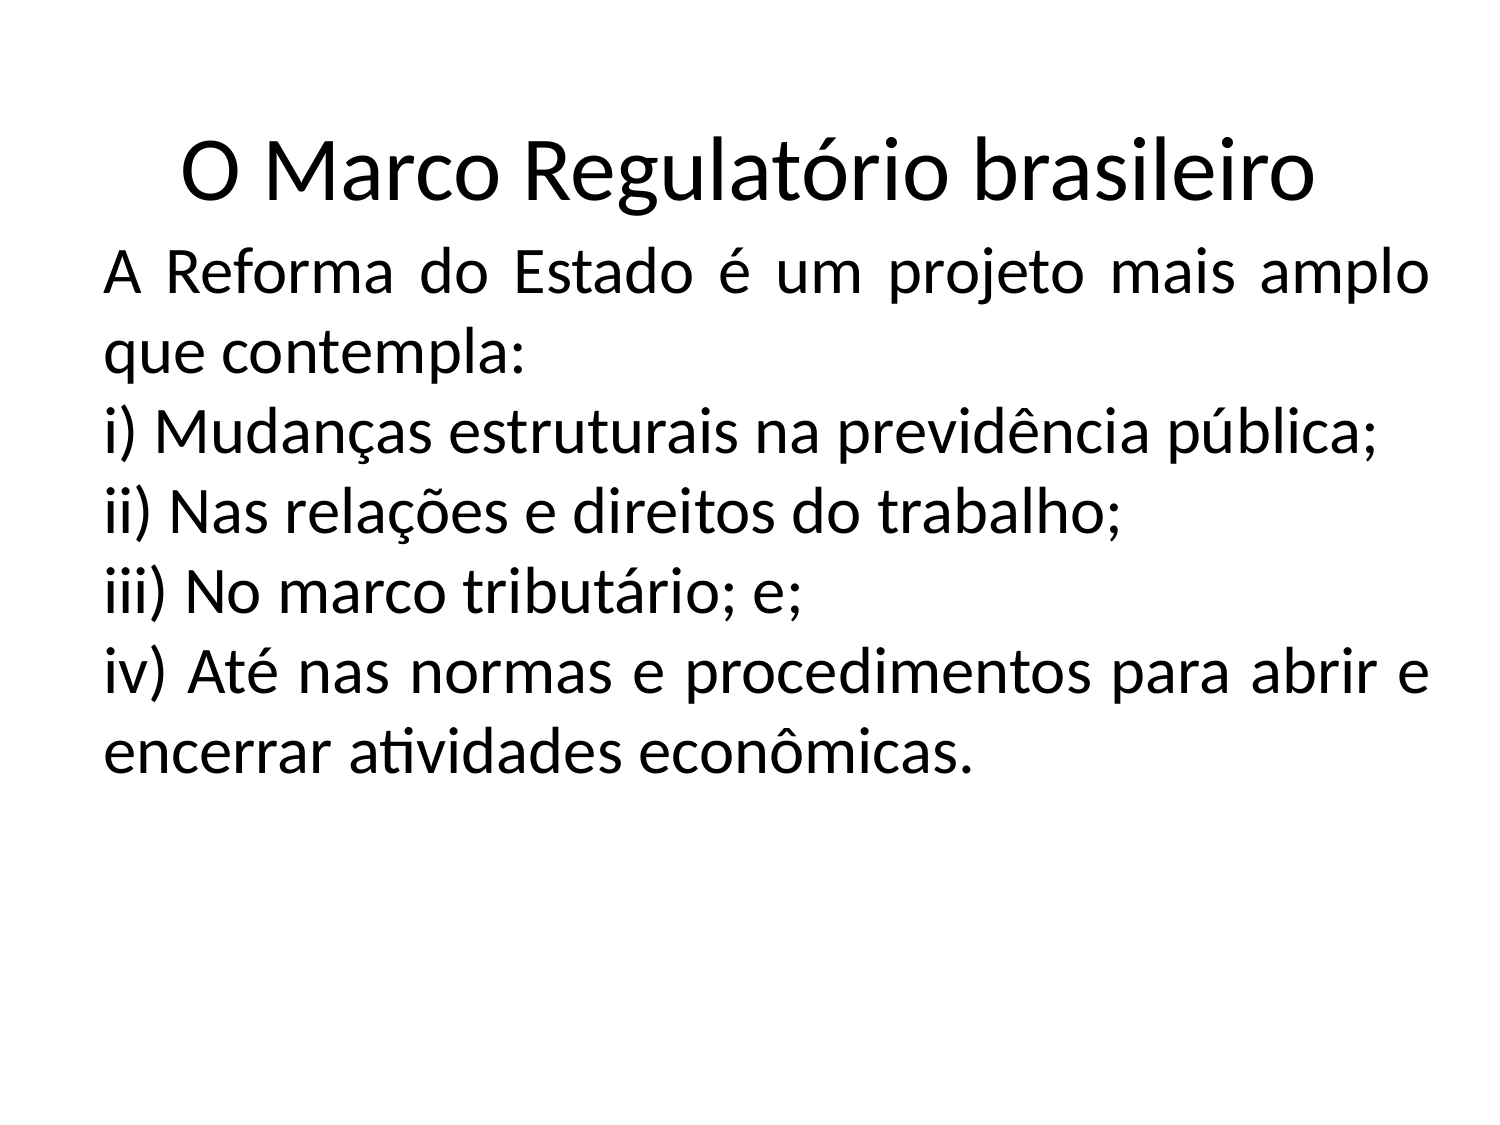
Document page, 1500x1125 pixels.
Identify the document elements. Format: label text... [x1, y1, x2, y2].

text_box O Marco Regulatório brasileiro [112, 42, 1388, 219]
text_box A Reforma do Estado é um projeto mais amplo que contempla: i) Mudanças estruturais na previdência pública; ii) Nas relações e direitos do trabalho; iii) No marco tributário; e; iv) Até nas normas e procedimentos para abrir e encerrar atividades econômicas. [88, 219, 1447, 1059]
